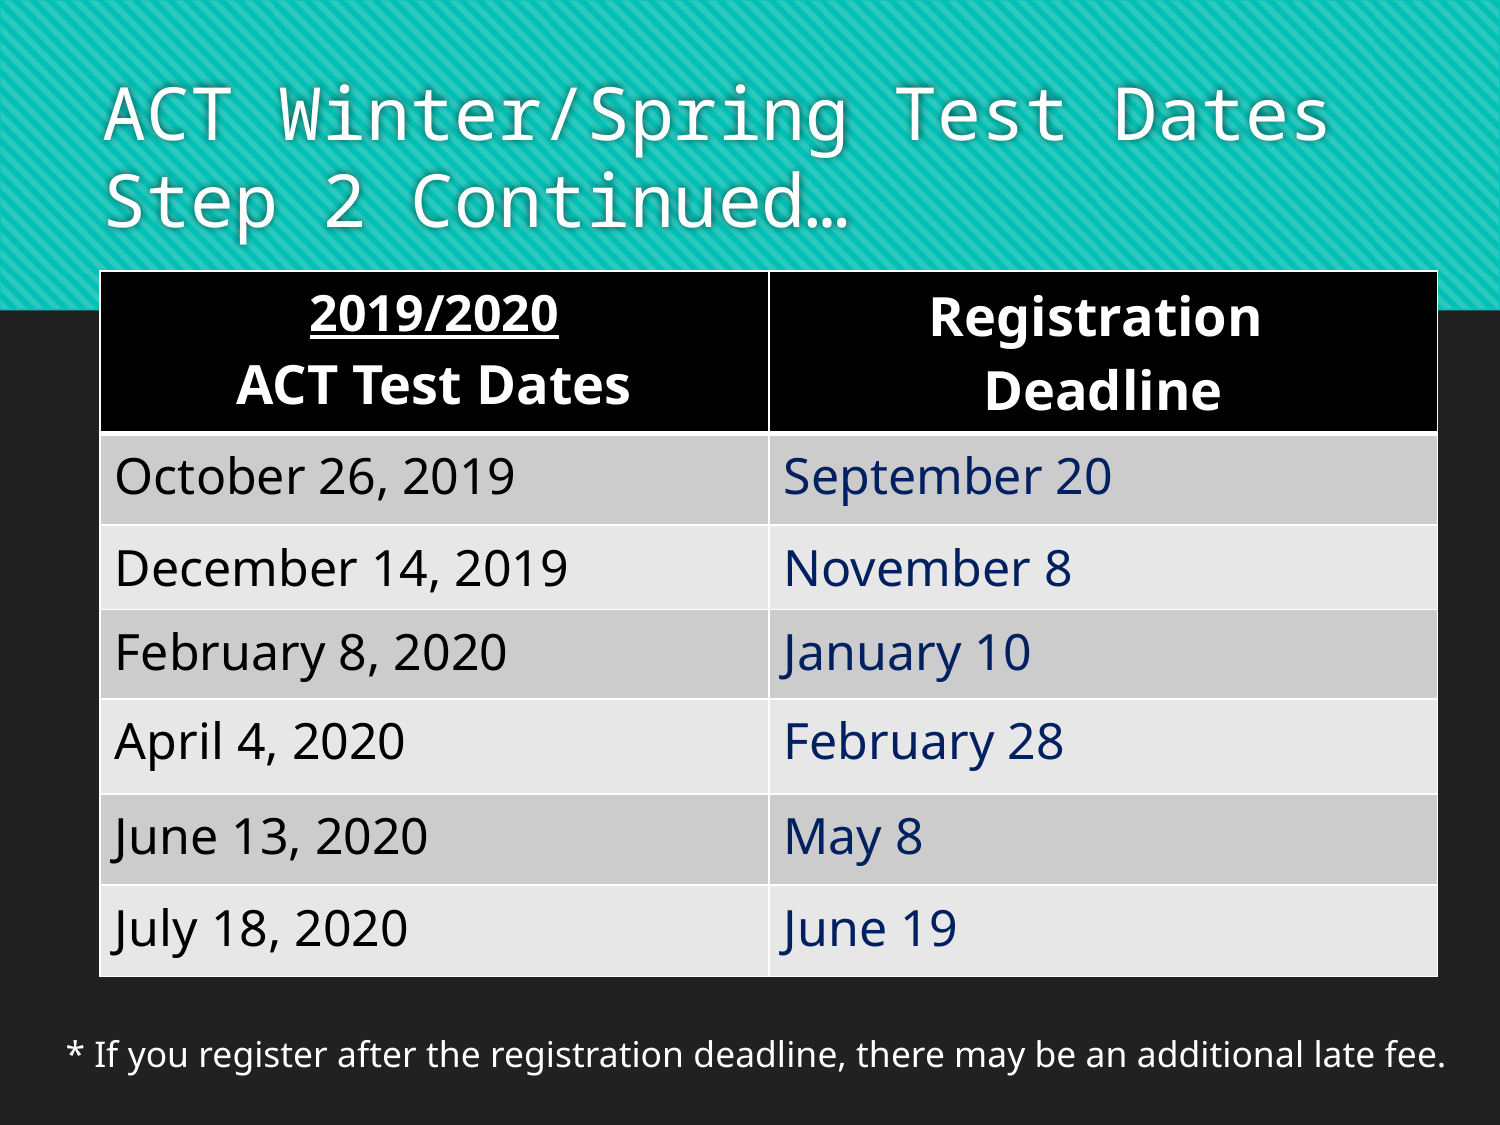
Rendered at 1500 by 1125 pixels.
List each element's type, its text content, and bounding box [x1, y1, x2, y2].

table_cell May 8 [770, 795, 1437, 884]
table_header 2019/2020 ACT Test Dates [101, 272, 768, 431]
table_cell June 13, 2020 [101, 795, 768, 884]
table_cell September 20 [770, 436, 1437, 524]
table_cell June 19 [770, 886, 1437, 976]
text_box * If you register after the registration deadline, there may be an additional late fee. [50, 1024, 1462, 1083]
table_cell July 18, 2020 [101, 886, 768, 976]
table_cell January 10 [770, 610, 1437, 698]
table_cell February 8, 2020 [101, 610, 768, 698]
table_cell February 28 [770, 700, 1437, 793]
table_cell November 8 [770, 526, 1437, 609]
table_header Registration Deadline [770, 272, 1437, 431]
title ACT Winter/Spring Test Dates Step 2 Continued… [87, 0, 1388, 250]
table_cell December 14, 2019 [101, 526, 768, 609]
table_cell April 4, 2020 [101, 700, 768, 793]
table_cell October 26, 2019 [101, 436, 768, 524]
